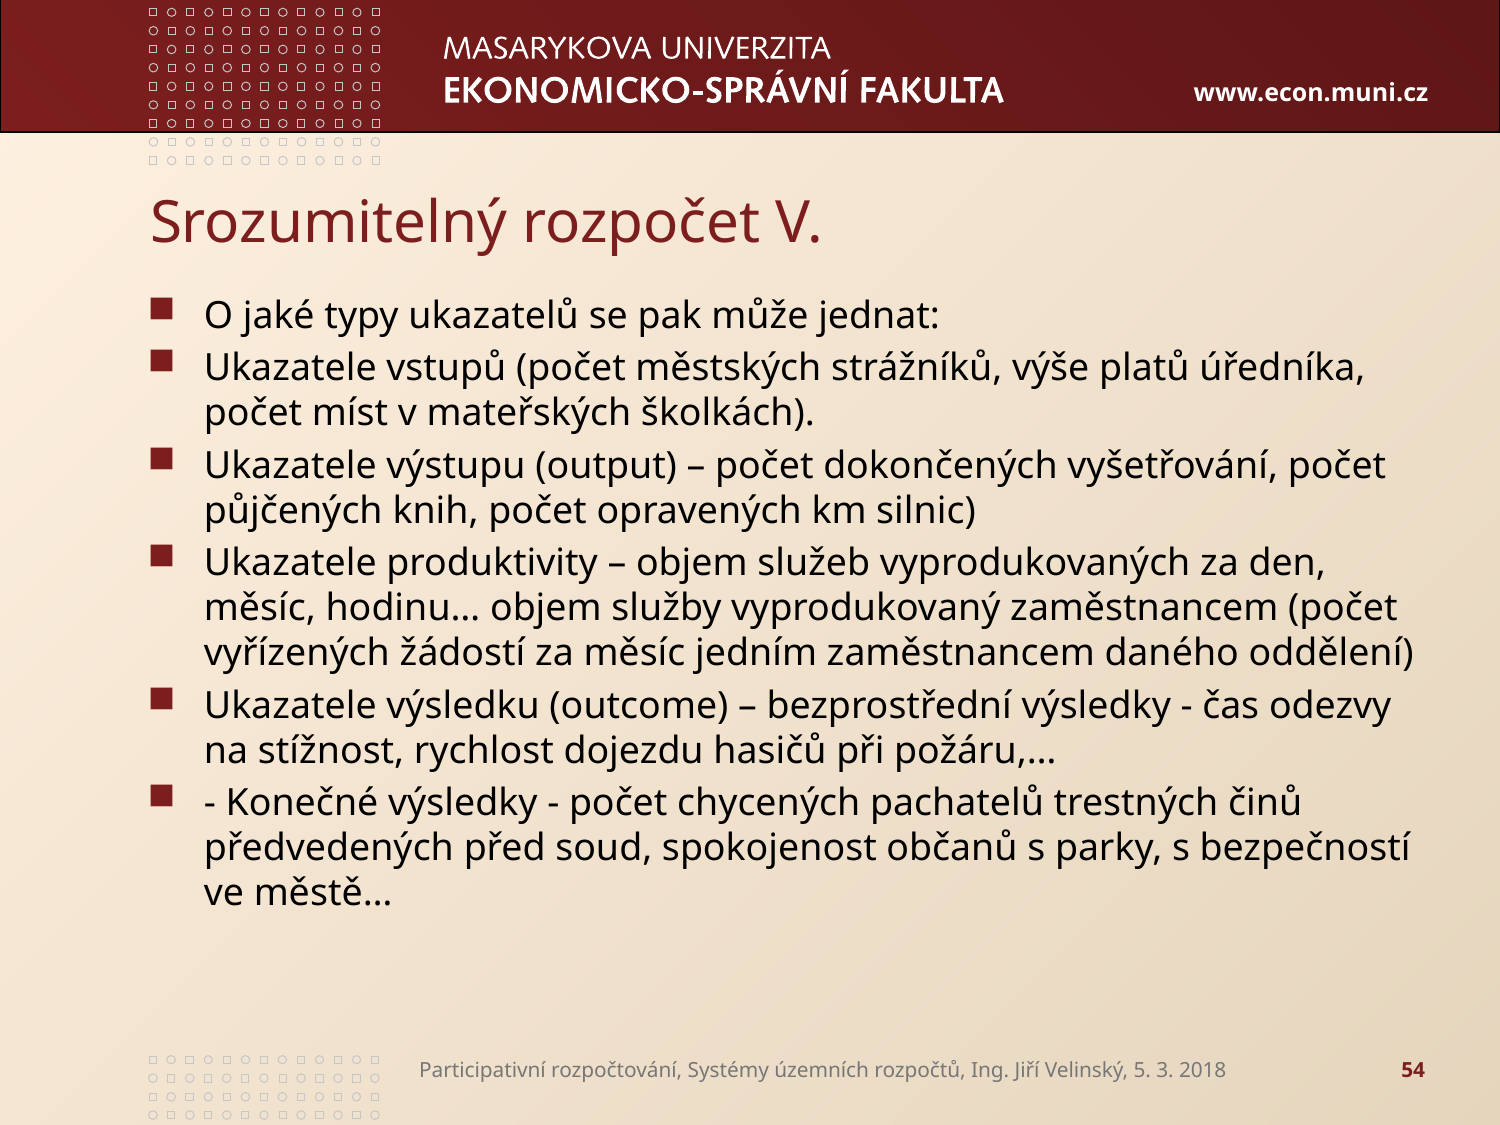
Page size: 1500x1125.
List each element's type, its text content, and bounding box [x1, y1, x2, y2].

list O jaké typy ukazatelů se pak může jednat: Ukazatele vstupů (počet městských strážníků, výše platů úředníka, počet míst v mateřských školkách). Ukazatele výstupu (output) – počet dokončených vyšetřování, počet půjčených knih, počet opravených km silnic) Ukazatele produktivity – objem služeb vyprodukovaných za den, měsíc, hodinu… objem služby vyprodukovaný zaměstnancem (počet vyřízených žádostí za měsíc jedním zaměstnancem daného oddělení) Ukazatele výsledku (outcome) – bezprostřední výsledky - čas odezvy na stížnost, rychlost dojezdu hasičů při požáru,… - Konečné výsledky - počet chycených pachatelů trestných činů předvedených před soud, spokojenost občanů s parky, s bezpečností ve městě… [147, 290, 1423, 1006]
slide_number 54 [1316, 1056, 1425, 1100]
footer Participativní rozpočtování, Systémy územních rozpočtů, Ing. Jiří Velinský, 5. 3. 2018 [419, 1056, 1316, 1100]
title Srozumitelný rozpočet V. [150, 184, 1425, 268]
